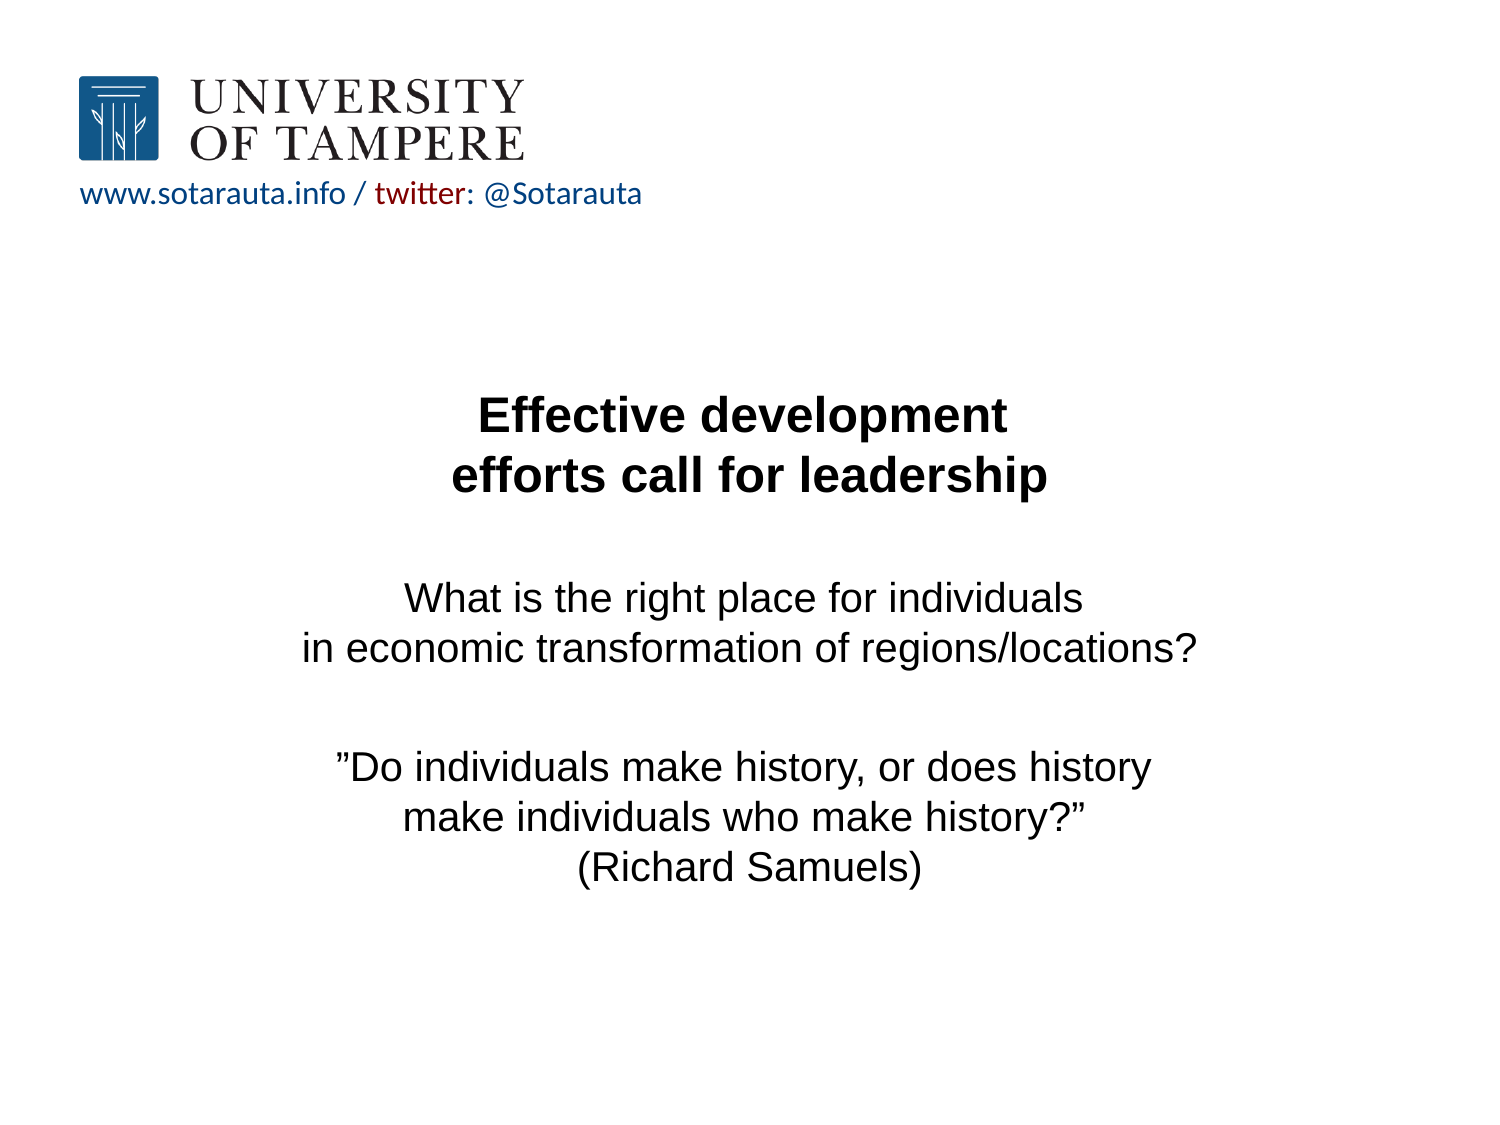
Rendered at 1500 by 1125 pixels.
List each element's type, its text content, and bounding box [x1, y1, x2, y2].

picture [79, 74, 524, 161]
list Effective development efforts call for leadership What is the right place for individuals in economic transformation of regions/locations? ”Do individuals make history, or does history make individuals who make history?” (Richard Samuels) [135, 374, 1365, 1028]
